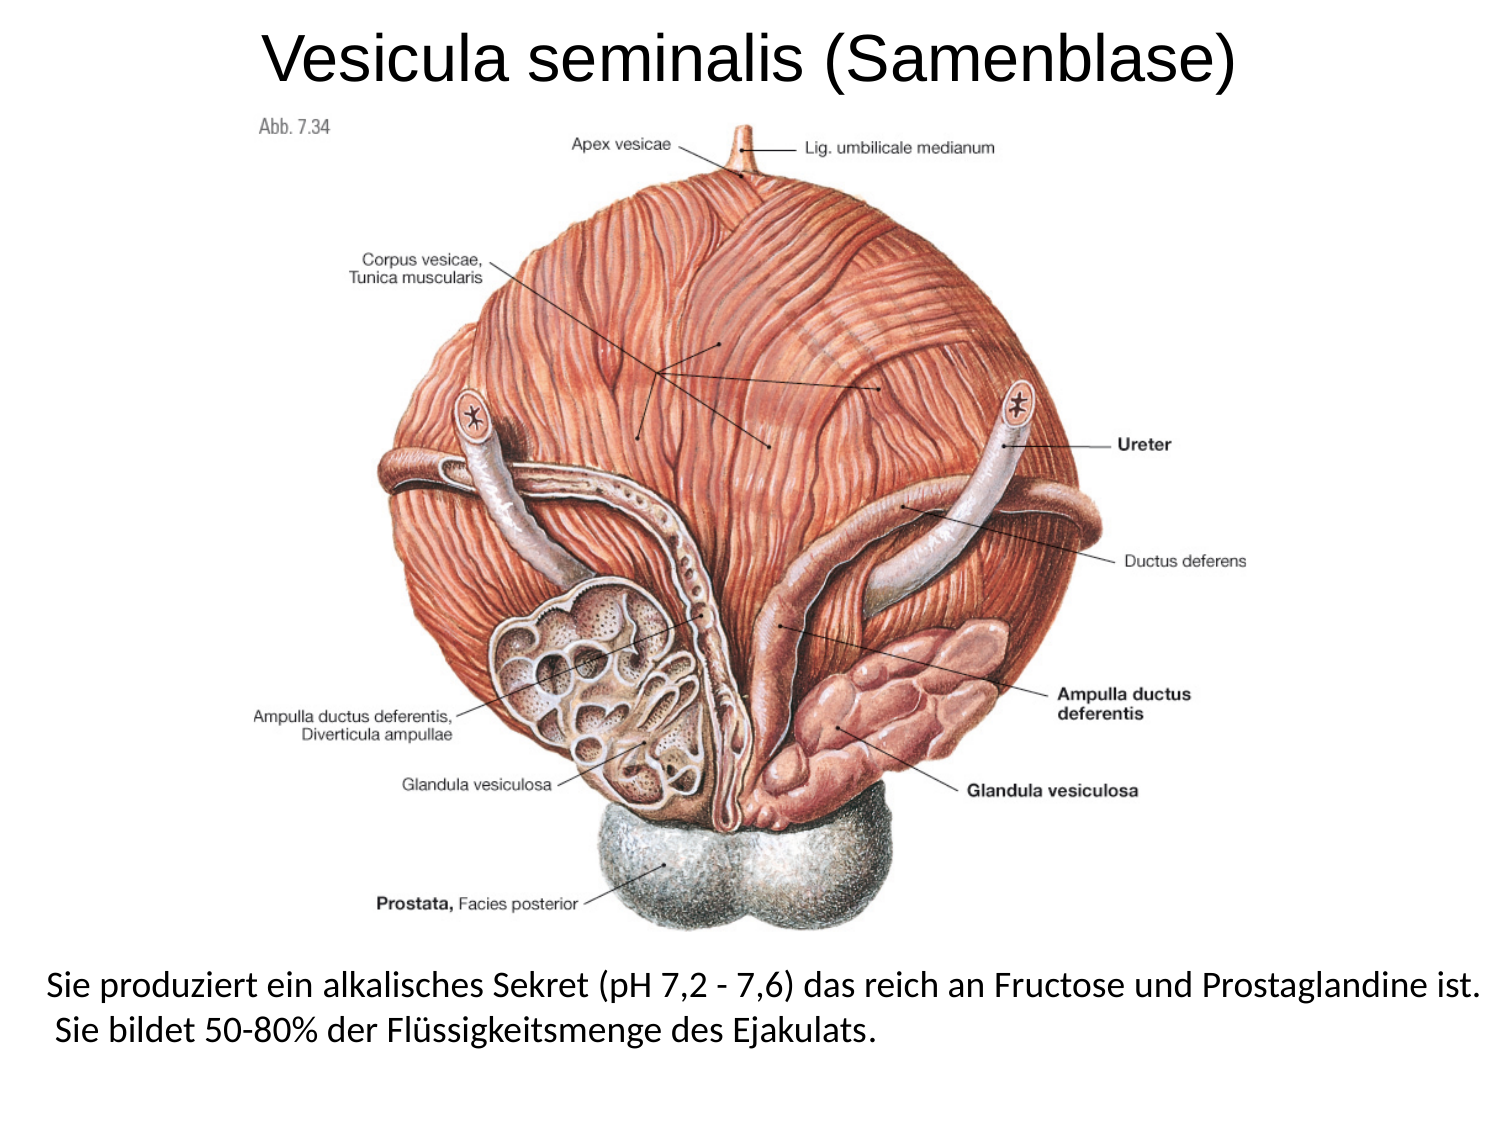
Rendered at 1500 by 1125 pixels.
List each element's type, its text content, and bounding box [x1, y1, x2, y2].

picture [253, 113, 1247, 932]
text_box Vesicula seminalis (Samenblase) [74, 7, 1425, 195]
text_box Sie produziert ein alkalisches Sekret (pH 7,2 - 7,6) das reich an Fructose und Prostaglandine ist. Sie bildet 50-80% der Flüssigkeitsmenge des Ejakulats. [31, 952, 1497, 1102]
